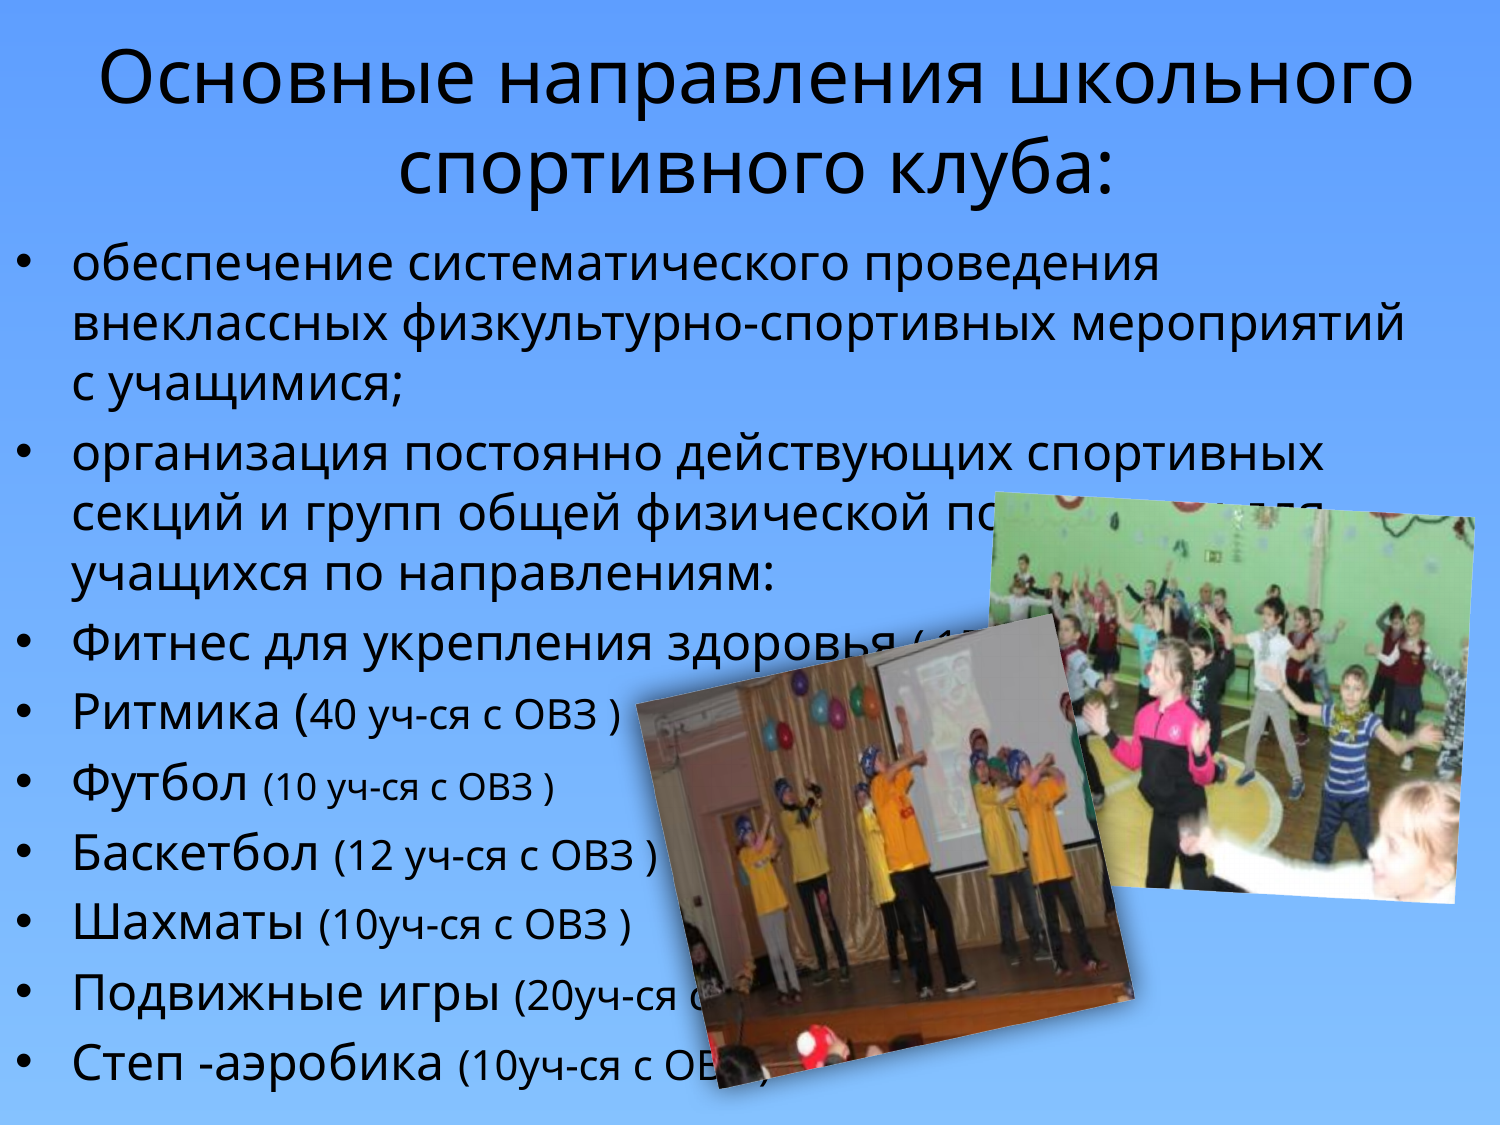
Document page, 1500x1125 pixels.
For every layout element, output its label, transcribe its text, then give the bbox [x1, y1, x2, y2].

list обеспечение систематического проведения внеклассных физкультурно-спортивных мероприятий с учащимися; организация постоянно действующих спортивных секций и групп общей физической подготовки для учащихся по направлениям: Фитнес для укрепления здоровья ( 15 уч-ся с ОВЗ ) Ритмика (40 уч-ся с ОВЗ ) Футбол (10 уч-ся с ОВЗ ) Баскетбол (12 уч-ся с ОВЗ ) Шахматы (10уч-ся с ОВЗ ) Подвижные игры (20уч-ся с ОВЗ ) Степ -аэробика (10уч-ся с ОВЗ ) [0, 222, 1439, 1032]
picture [636, 492, 1475, 1088]
title Основные направления школьного спортивного клуба: [82, 105, 1432, 222]
